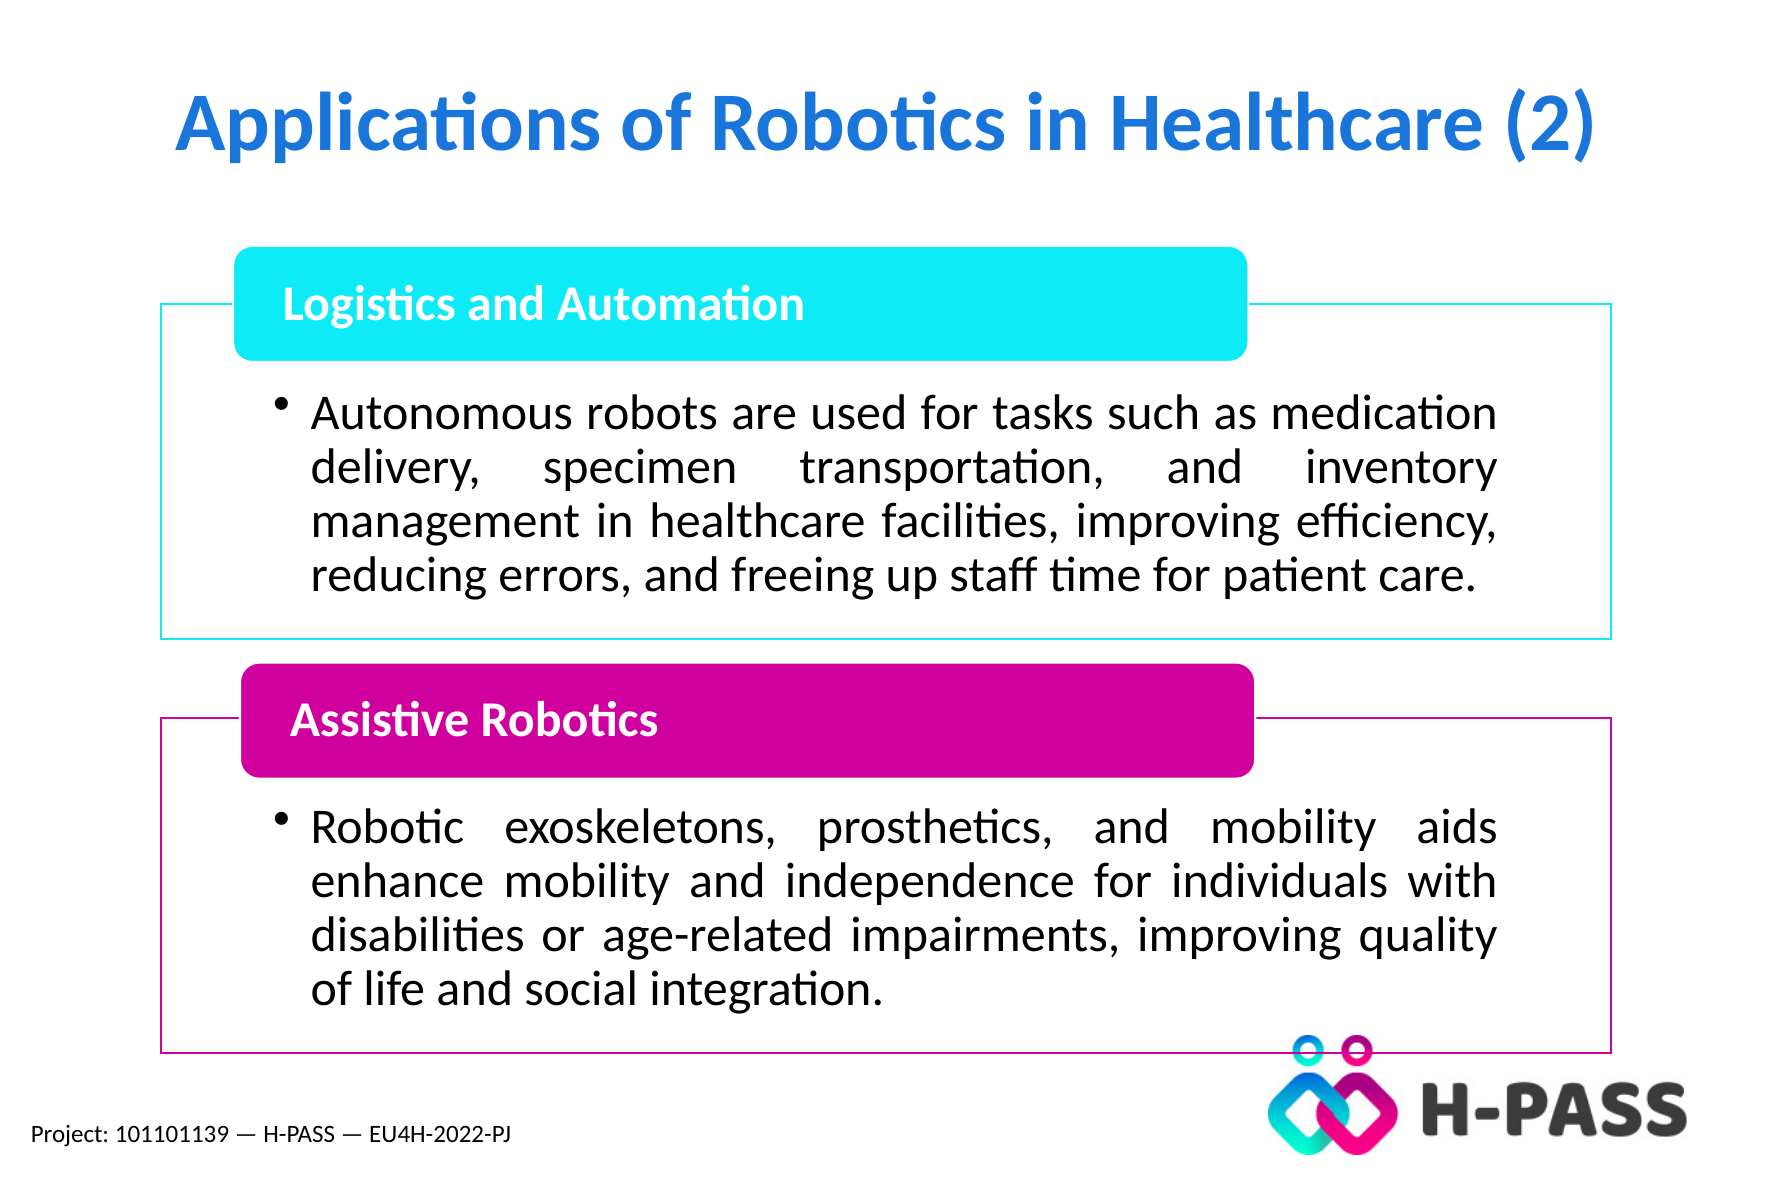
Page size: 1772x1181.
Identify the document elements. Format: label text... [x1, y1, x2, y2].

picture [1268, 1035, 1688, 1155]
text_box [160, 223, 1611, 1076]
text_box Project: 101101139 — H-PASS — EU4H-2022-PJ [15, 1110, 560, 1151]
text_box Applications of Robotics in Healthcare (2) [160, 70, 1677, 166]
